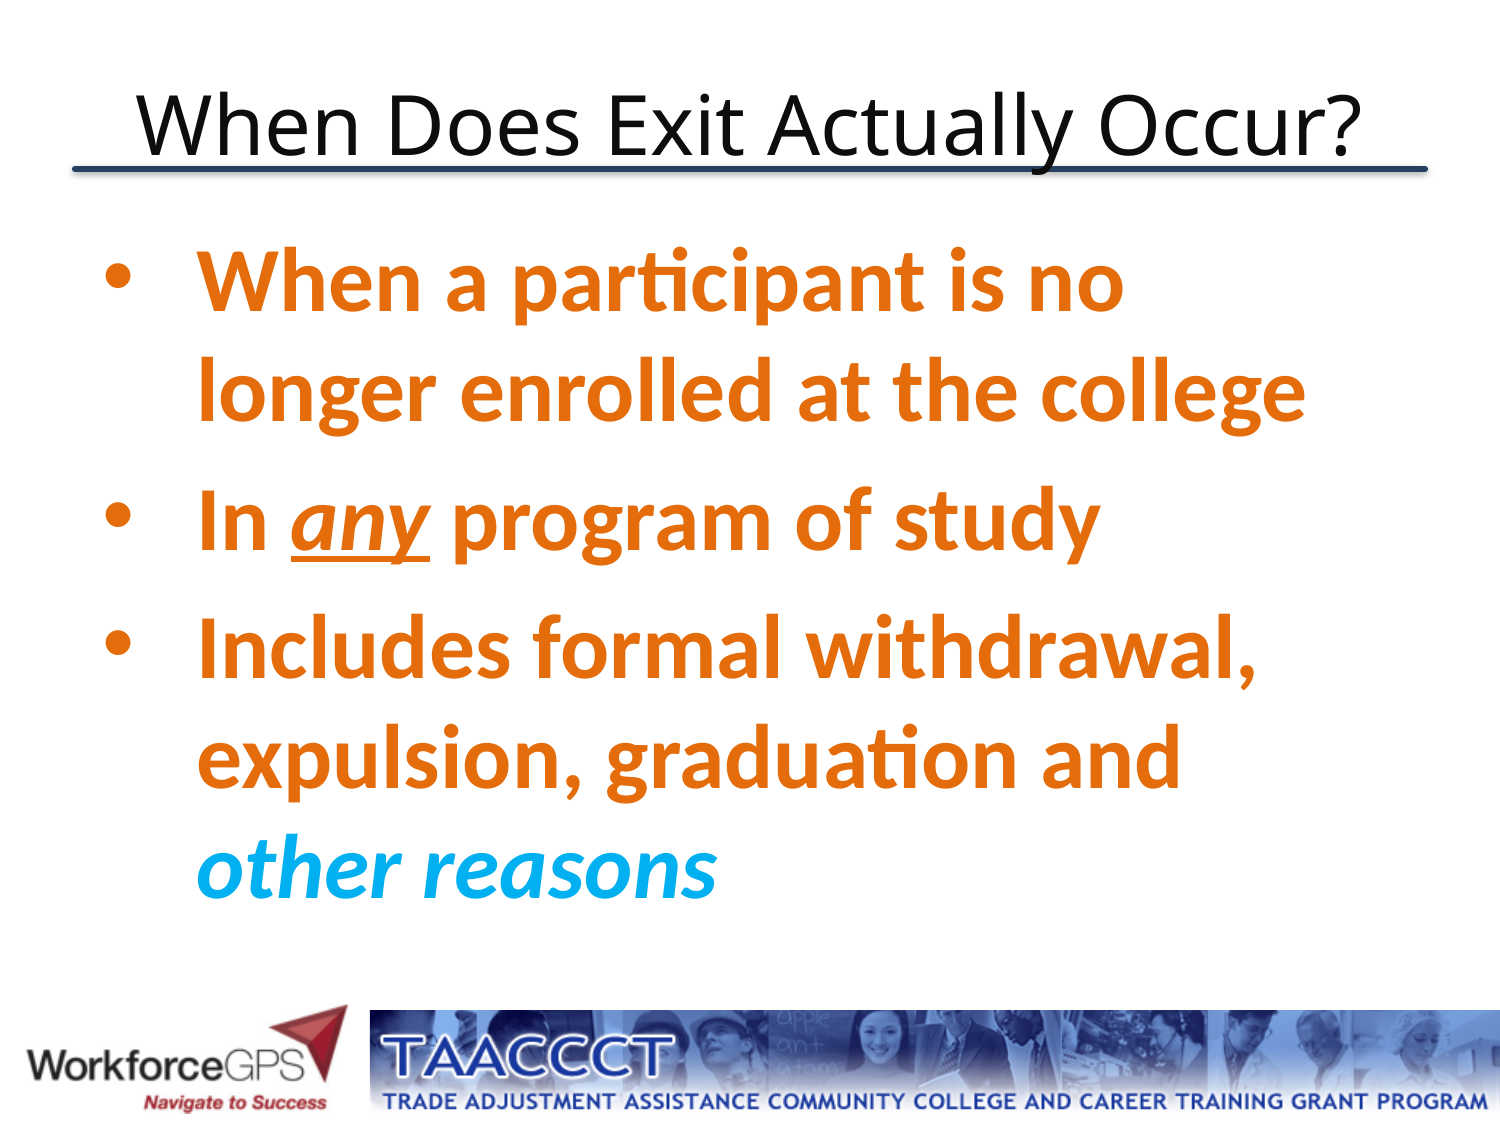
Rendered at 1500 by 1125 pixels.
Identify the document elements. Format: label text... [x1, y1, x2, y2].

list When a participant is no longer enrolled at the college In any program of study Includes formal withdrawal, expulsion, graduation and other reasons [87, 212, 1400, 938]
picture [24, 1004, 351, 1114]
picture [369, 1010, 1500, 1124]
title When Does Exit Actually Occur? [75, 57, 1425, 188]
